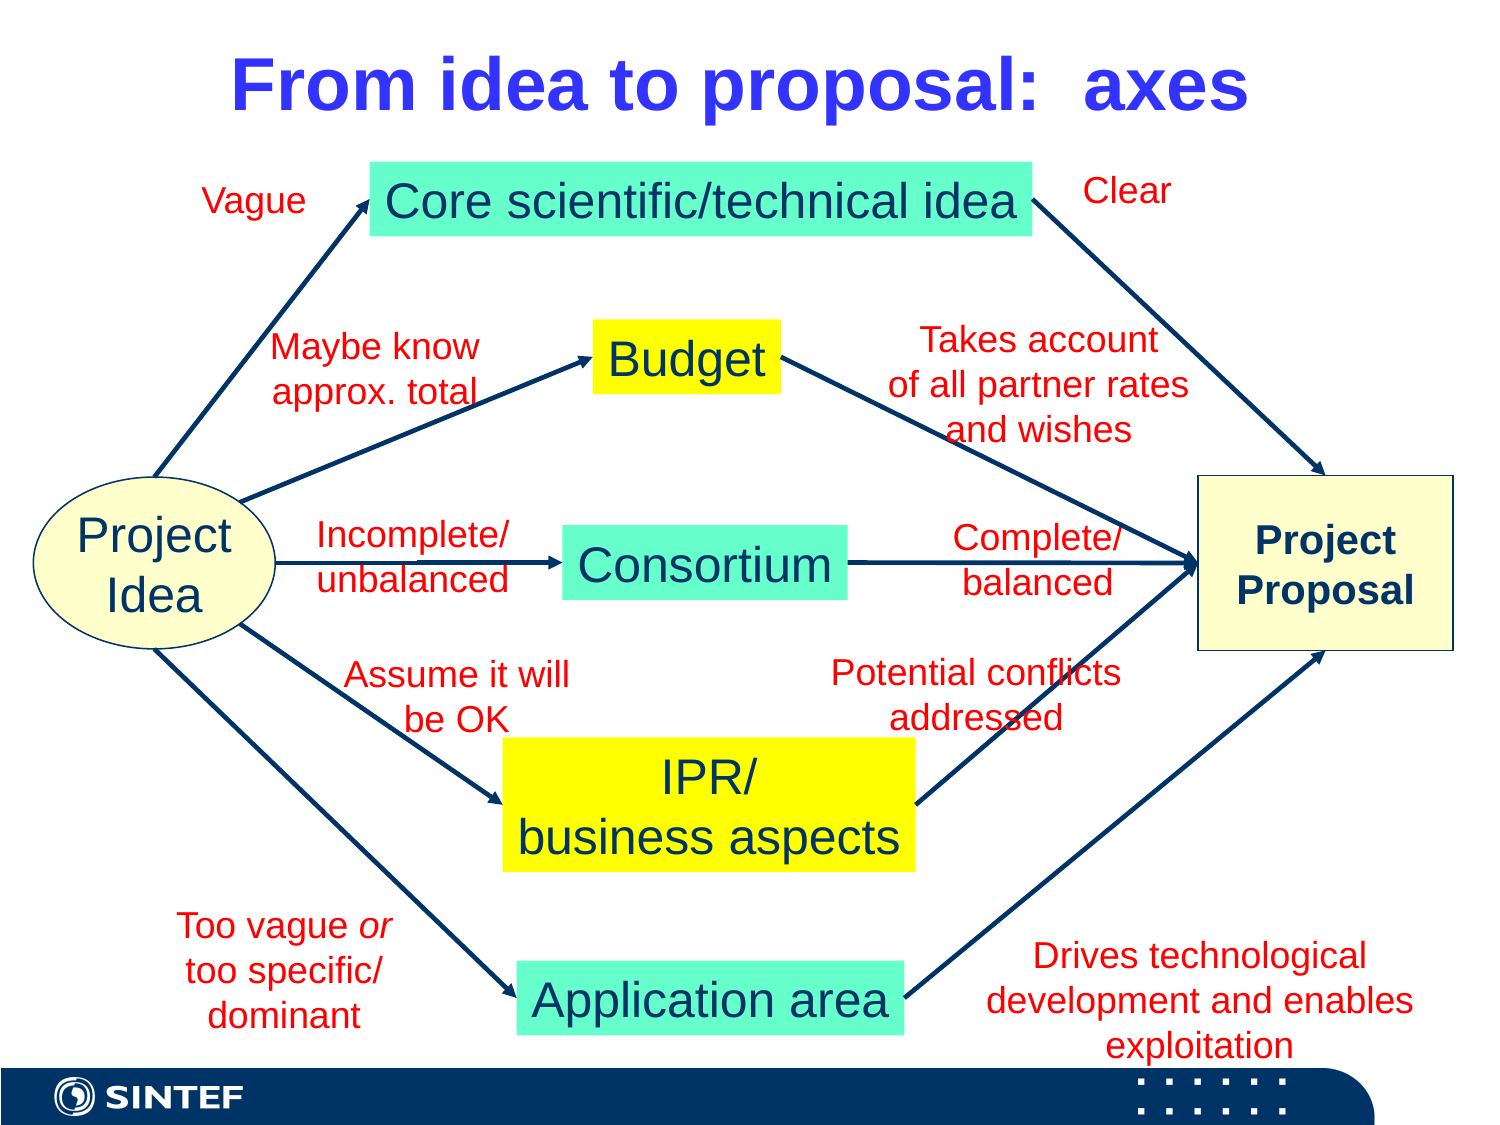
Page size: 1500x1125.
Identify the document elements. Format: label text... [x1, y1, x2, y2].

text_box Incomplete/ unbalanced [301, 510, 525, 561]
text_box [239, 356, 592, 503]
text_box Application area [516, 960, 905, 1036]
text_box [239, 623, 501, 806]
text_box Consortium [562, 525, 848, 600]
text_box Budget [592, 319, 781, 395]
text_box Potential conflicts addressed [815, 640, 912, 746]
text_box Project Idea [33, 477, 276, 649]
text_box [1033, 198, 1326, 476]
text_box Vague [186, 168, 322, 197]
text_box Assume it will be OK [505, 642, 586, 748]
text_box Core scientific/technical idea [369, 161, 1033, 237]
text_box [154, 198, 369, 478]
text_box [917, 562, 1199, 806]
title From idea to proposal: axes [50, 12, 1432, 149]
text_box Takes account of all partner rates and wishes [873, 307, 1027, 355]
text_box IPR/ business aspects [521, 737, 899, 873]
text_box Project Proposal [1204, 475, 1454, 651]
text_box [904, 650, 1326, 999]
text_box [154, 648, 517, 999]
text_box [781, 356, 1199, 564]
text_box Too vague or too specific/ dominant [161, 1007, 408, 1044]
picture [0, 1068, 1375, 1125]
text_box Drives technological development and enables exploitation [917, 923, 1482, 1074]
text_box Maybe know approx. total [373, 314, 495, 355]
text_box Incomplete/ unbalanced [301, 572, 525, 608]
text_box Clear [1067, 159, 1187, 197]
